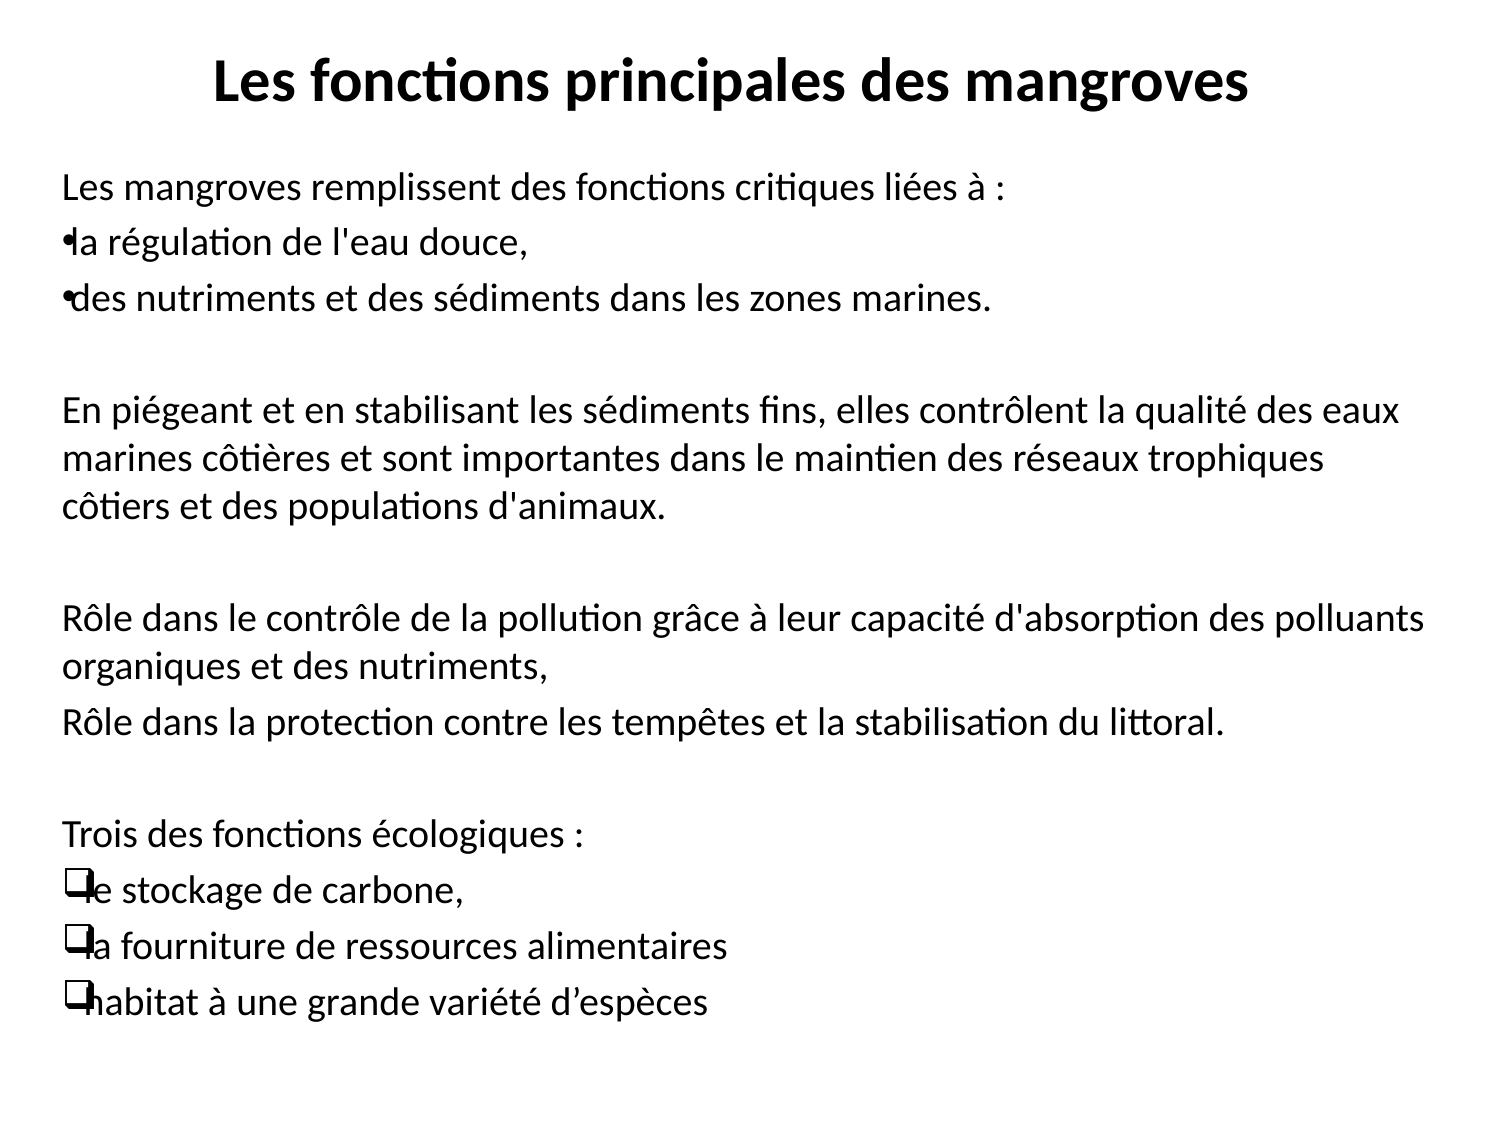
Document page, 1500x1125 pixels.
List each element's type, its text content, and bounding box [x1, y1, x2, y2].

subtitle Les mangroves remplissent des fonctions critiques liées à : la régulation de l'eau douce, des nutriments et des sédiments dans les zones marines. En piégeant et en stabilisant les sédiments fins, elles contrôlent la qualité des eaux marines côtières et sont importantes dans le maintien des réseaux trophiques côtiers et des populations d'animaux. Rôle dans le contrôle de la pollution grâce à leur capacité d'absorption des polluants organiques et des nutriments, Rôle dans la protection contre les tempêtes et la stabilisation du littoral. Trois des fonctions écologiques : le stockage de carbone, la fourniture de ressources alimentaires habitat à une grande variété d’espèces [46, 152, 1454, 1043]
title Les fonctions principales des mangroves [46, 11, 1418, 141]
